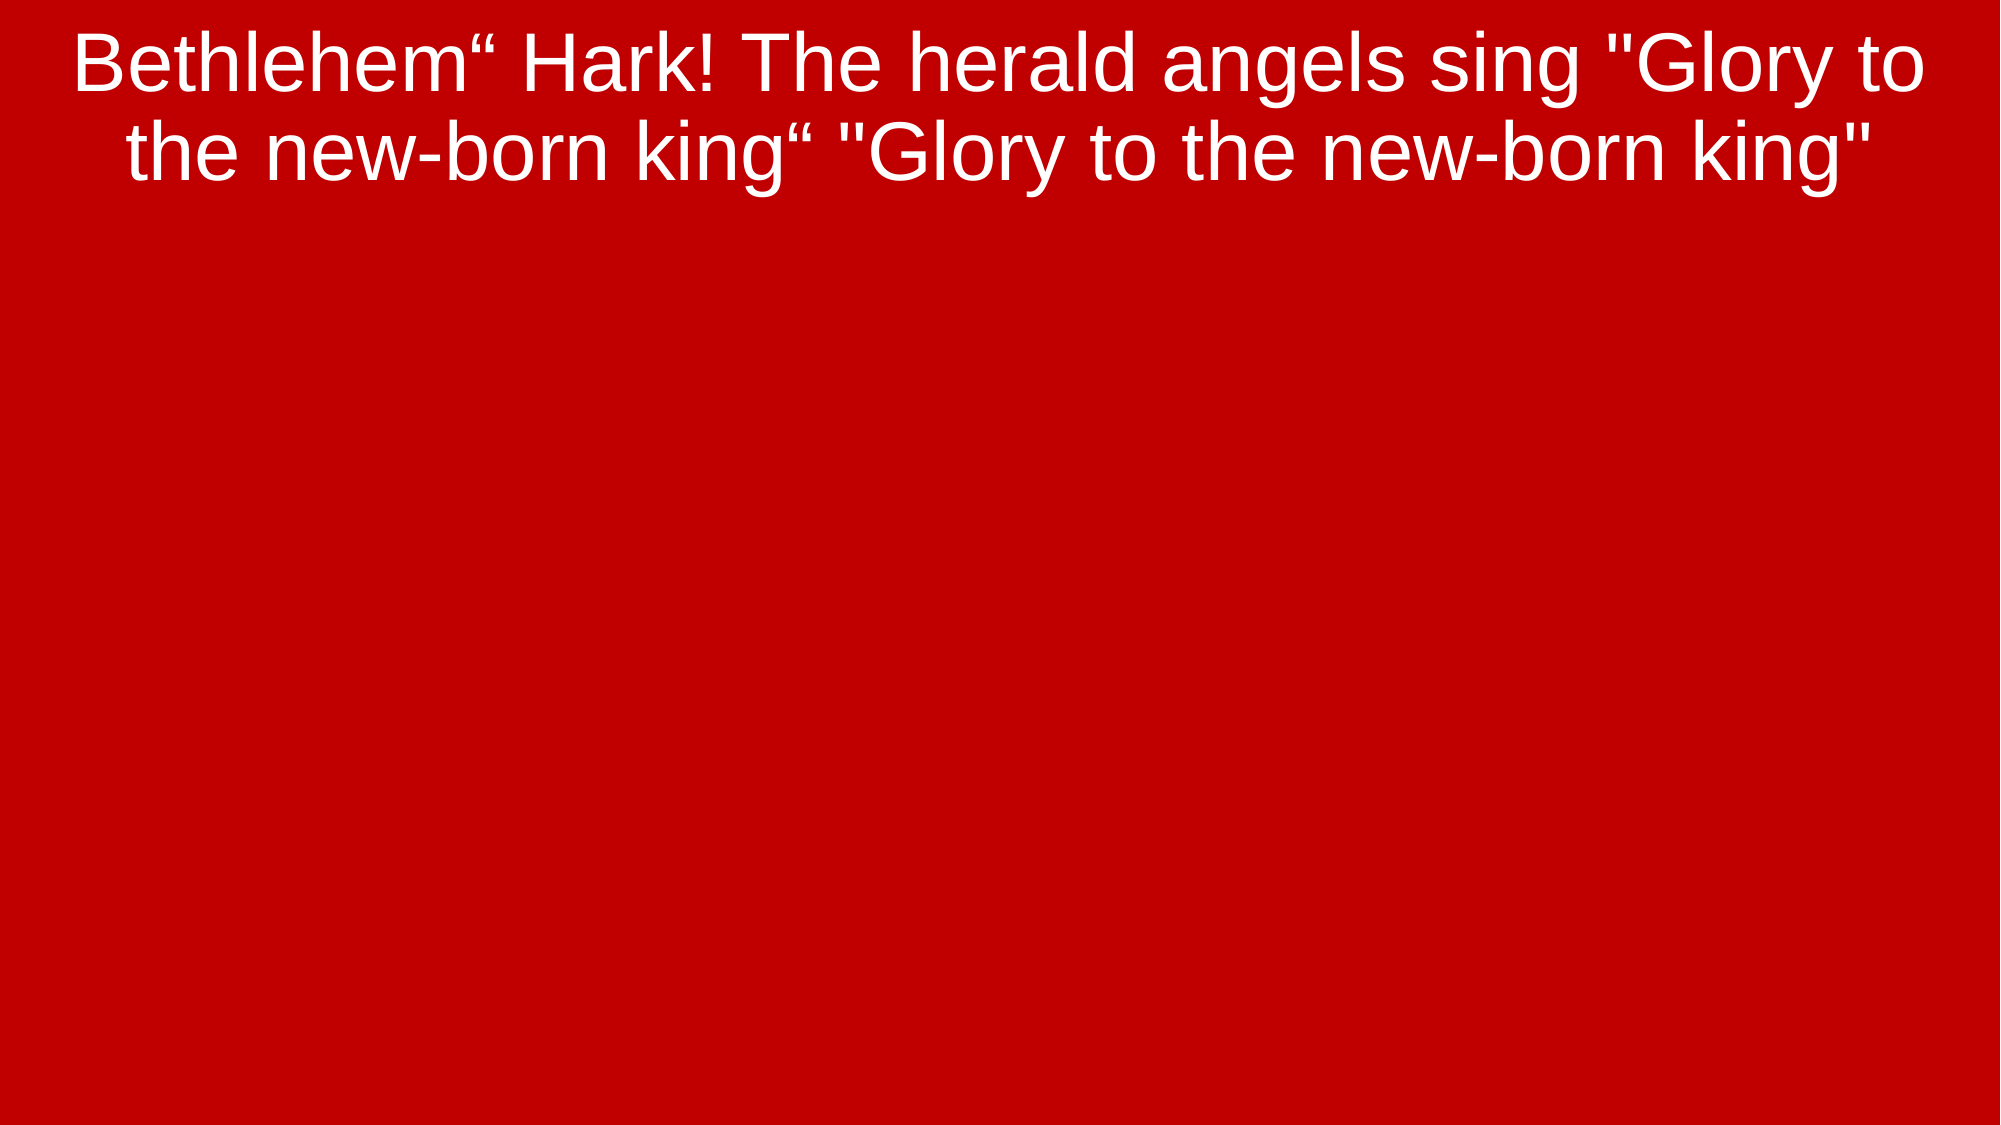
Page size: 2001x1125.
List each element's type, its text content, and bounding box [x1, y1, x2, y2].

list Bethlehem“ Hark! The herald angels sing "Glory to the new-born king“ "Glory to the new-born king" [0, 11, 2000, 925]
